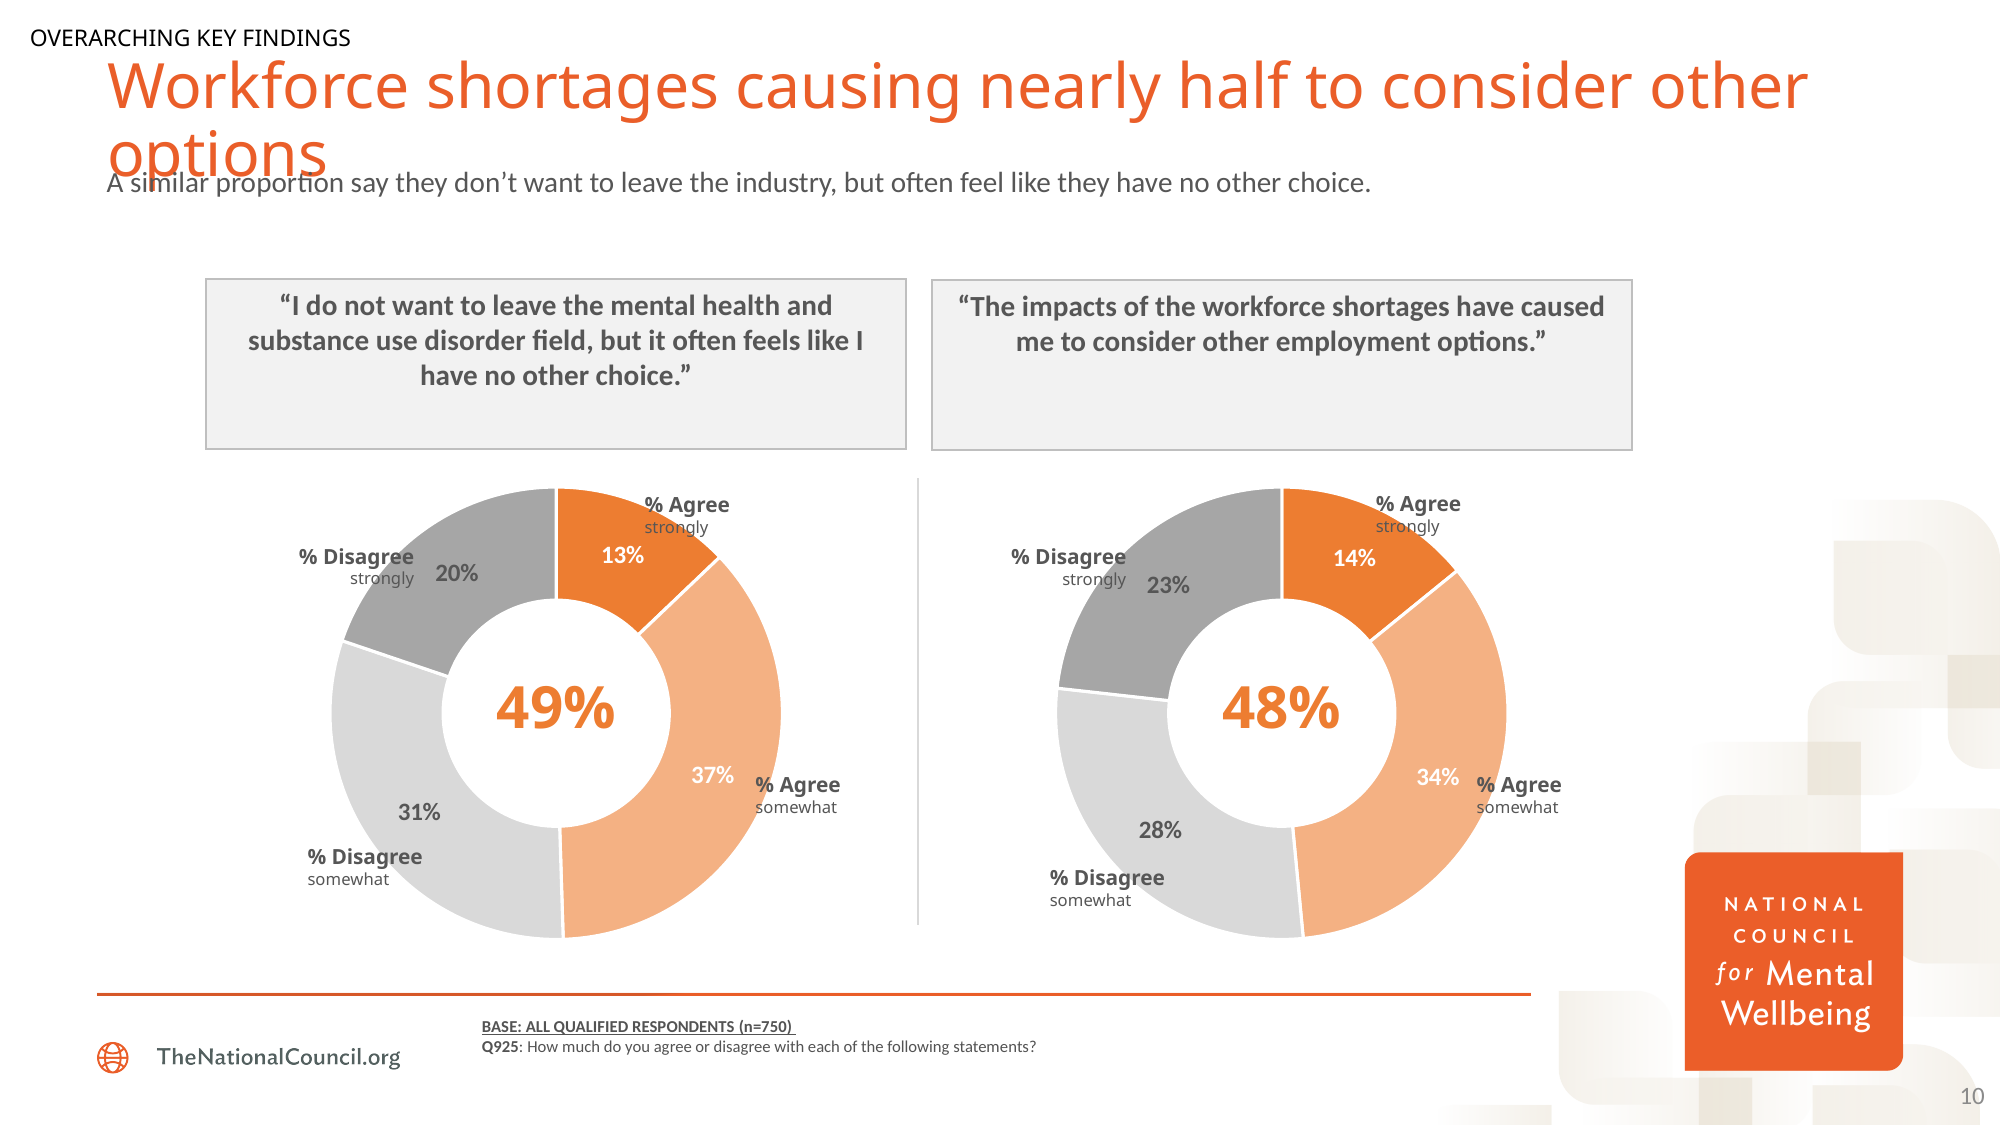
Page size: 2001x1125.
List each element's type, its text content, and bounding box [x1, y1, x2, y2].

picture [0, 0, 2000, 1125]
text_box “The impacts of the workforce shortages have caused me to consider other employment options.” [931, 279, 1633, 451]
slide_number 10 [1550, 1065, 2000, 1125]
text_box OVERARCHING KEY FINDINGS [14, 16, 468, 51]
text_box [217, 477, 896, 949]
text_box “I do not want to leave the mental health and substance use disorder field, but it often feels like I have no other choice.” [205, 278, 907, 450]
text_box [942, 477, 1621, 949]
text_box BASE: ALL QUALIFIED RESPONDENTS (n=750) Q925: How much do you agree or disagree with each of the following statements? [467, 1008, 1458, 1064]
text_box A similar proportion say they don’t want to leave the industry, but often feel like they have no other choice. [91, 155, 1851, 224]
title Workforce shortages causing nearly half to consider other options [92, 66, 1937, 179]
